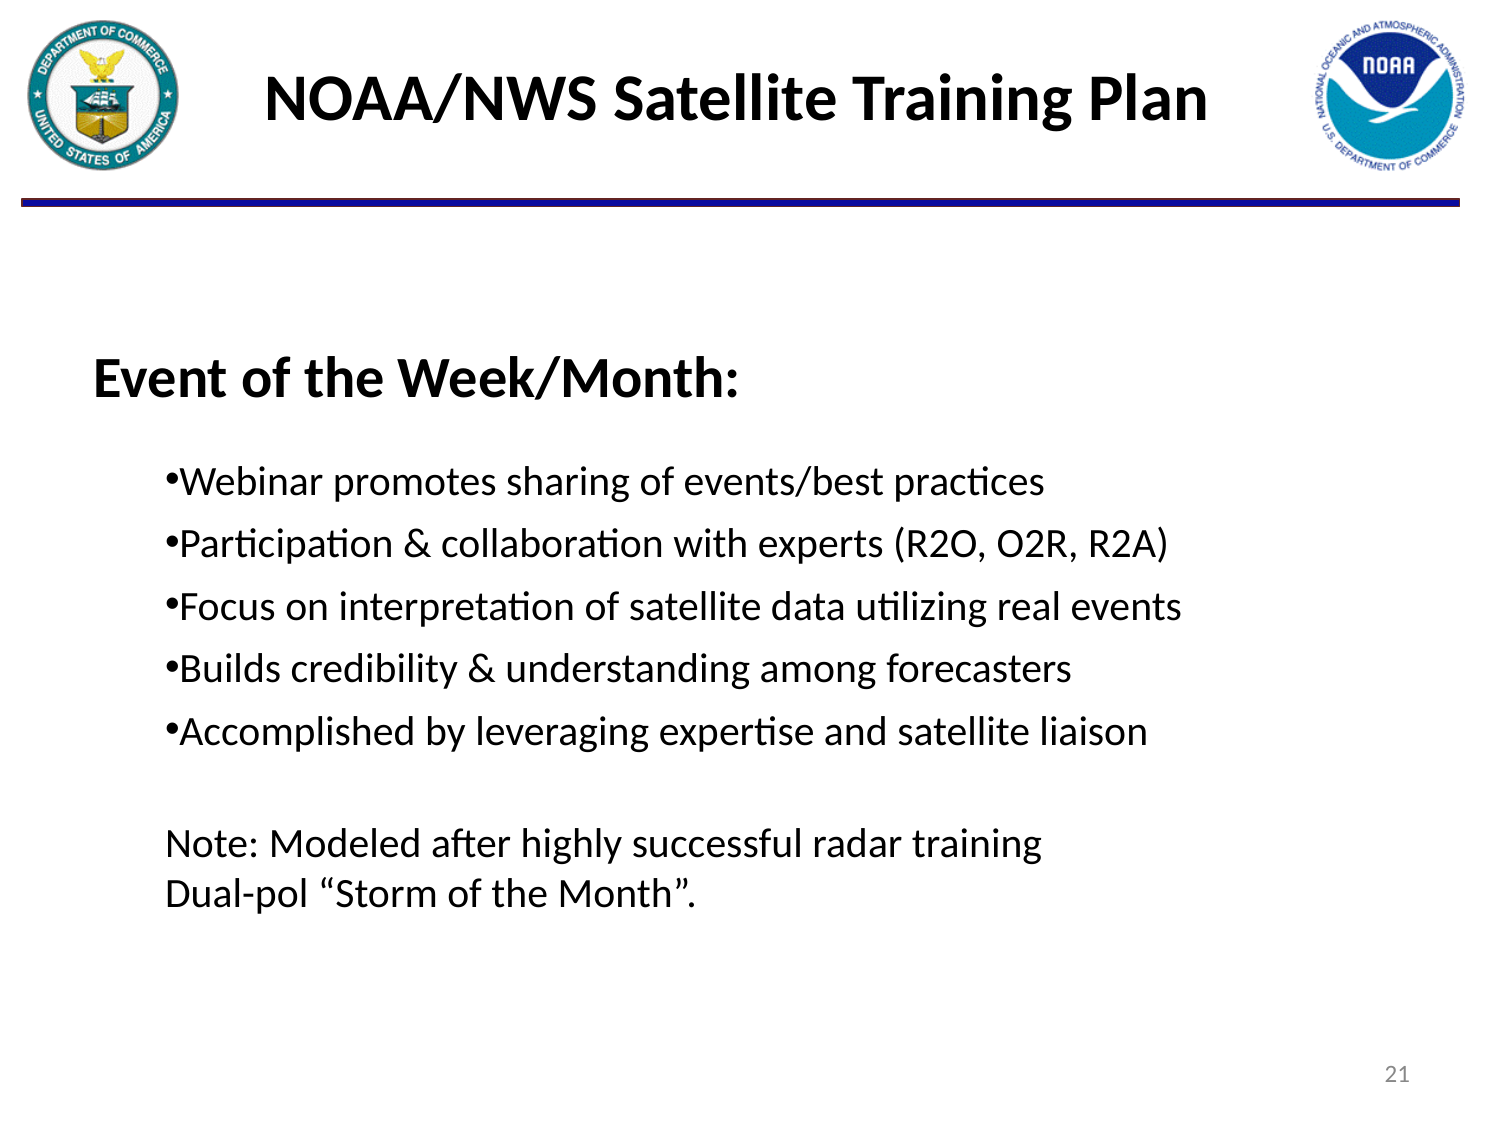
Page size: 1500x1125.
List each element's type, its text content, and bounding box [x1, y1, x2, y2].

slide_number 21 [1074, 1042, 1425, 1103]
title NOAA/NWS Satellite Training Plan [99, 0, 1375, 188]
text_box Webinar promotes sharing of events/best practices Participation & collaboration with experts (R2O, O2R, R2A) Focus on interpretation of satellite data utilizing real events Builds credibility & understanding among forecasters Accomplished by leveraging expertise and satellite liaison Note: Modeled after highly successful radar training Dual-pol “Storm of the Month”. [75, 445, 1313, 924]
picture [1375, 11, 1484, 177]
text_box Event of the Week/Month: [79, 331, 770, 417]
picture [6, 11, 99, 174]
